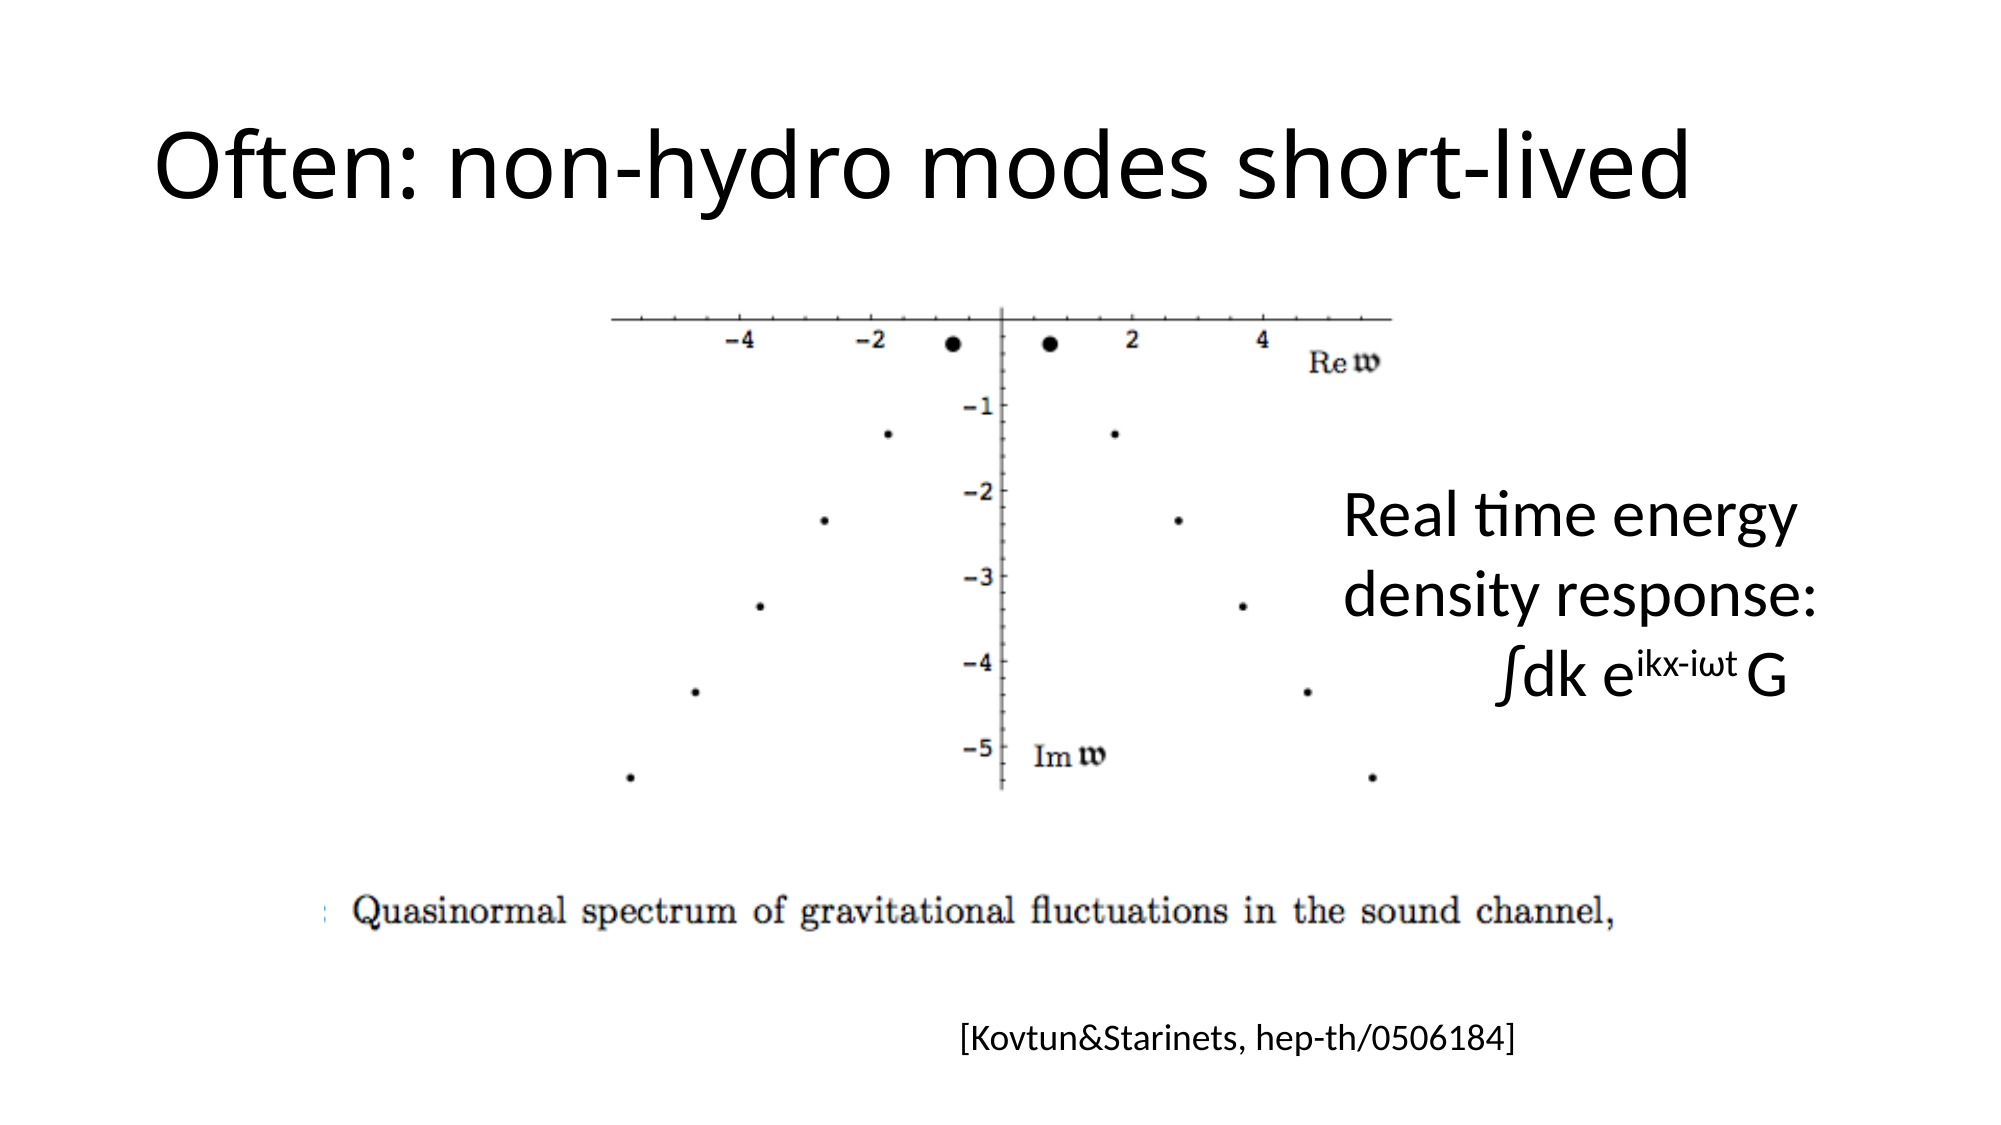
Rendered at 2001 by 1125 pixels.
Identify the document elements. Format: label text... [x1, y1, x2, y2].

title Often: non-hydro modes short-lived [137, 59, 1863, 278]
text_box Real time energy density response: ∫dk eikx-iωt G [1632, 461, 1943, 797]
text_box [Kovtun&Starinets, hep-th/0506184] [944, 1004, 1715, 1090]
picture [324, 265, 1632, 934]
